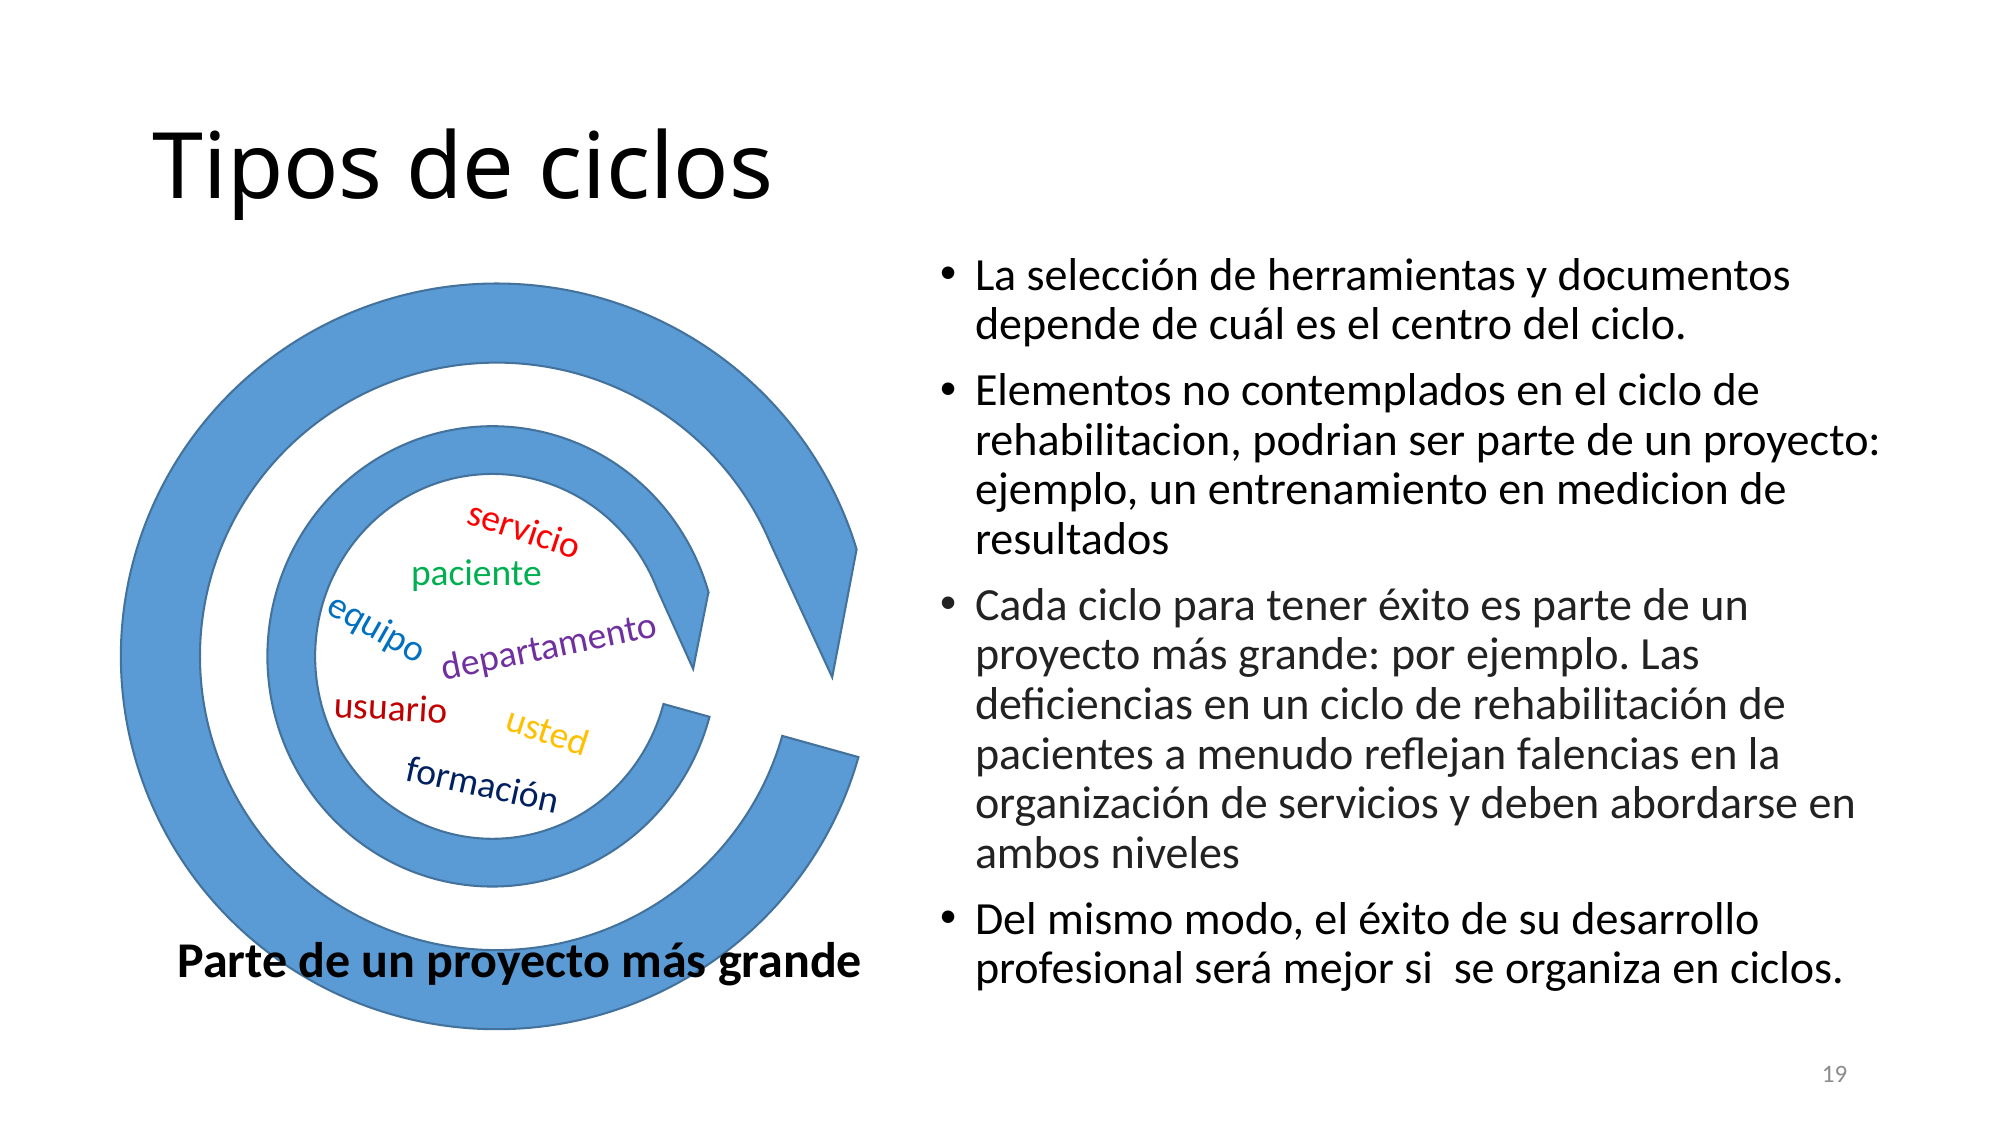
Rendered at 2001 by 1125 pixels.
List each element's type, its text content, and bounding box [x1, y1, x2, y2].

text_box [625, 734, 860, 920]
slide_number 19 [1412, 1042, 1863, 1103]
text_box paciente [396, 540, 558, 600]
text_box equipo [304, 565, 453, 677]
title Tipos de ciclos [137, 59, 1863, 278]
text_box departamento [428, 589, 677, 691]
text_box [266, 425, 711, 888]
text_box formación [386, 736, 580, 832]
text_box [336, 995, 657, 1031]
text_box servicio [446, 476, 604, 579]
text_box usuario [317, 671, 465, 740]
text_box Parte de un proyecto más grande [162, 920, 878, 995]
text_box usted [484, 682, 613, 776]
list La selección de herramientas y documentos depende de cuál es el centro del ciclo. Elementos no contemplados en el ciclo de rehabilitacion, podrian ser parte de un proyecto: ejemplo, un entrenamiento en medicion de resultados Cada ciclo para tener éxito es parte de un proyecto más grande: por ejemplo. Las deficiencias en un ciclo de rehabilitación de pacientes a menudo reflejan falencias en la organización de servicios y deben abordarse en ambos niveles Del mismo modo, el éxito de su desarrollo profesional será mejor si se organiza en ciclos. [925, 243, 1936, 1014]
text_box [119, 282, 858, 920]
